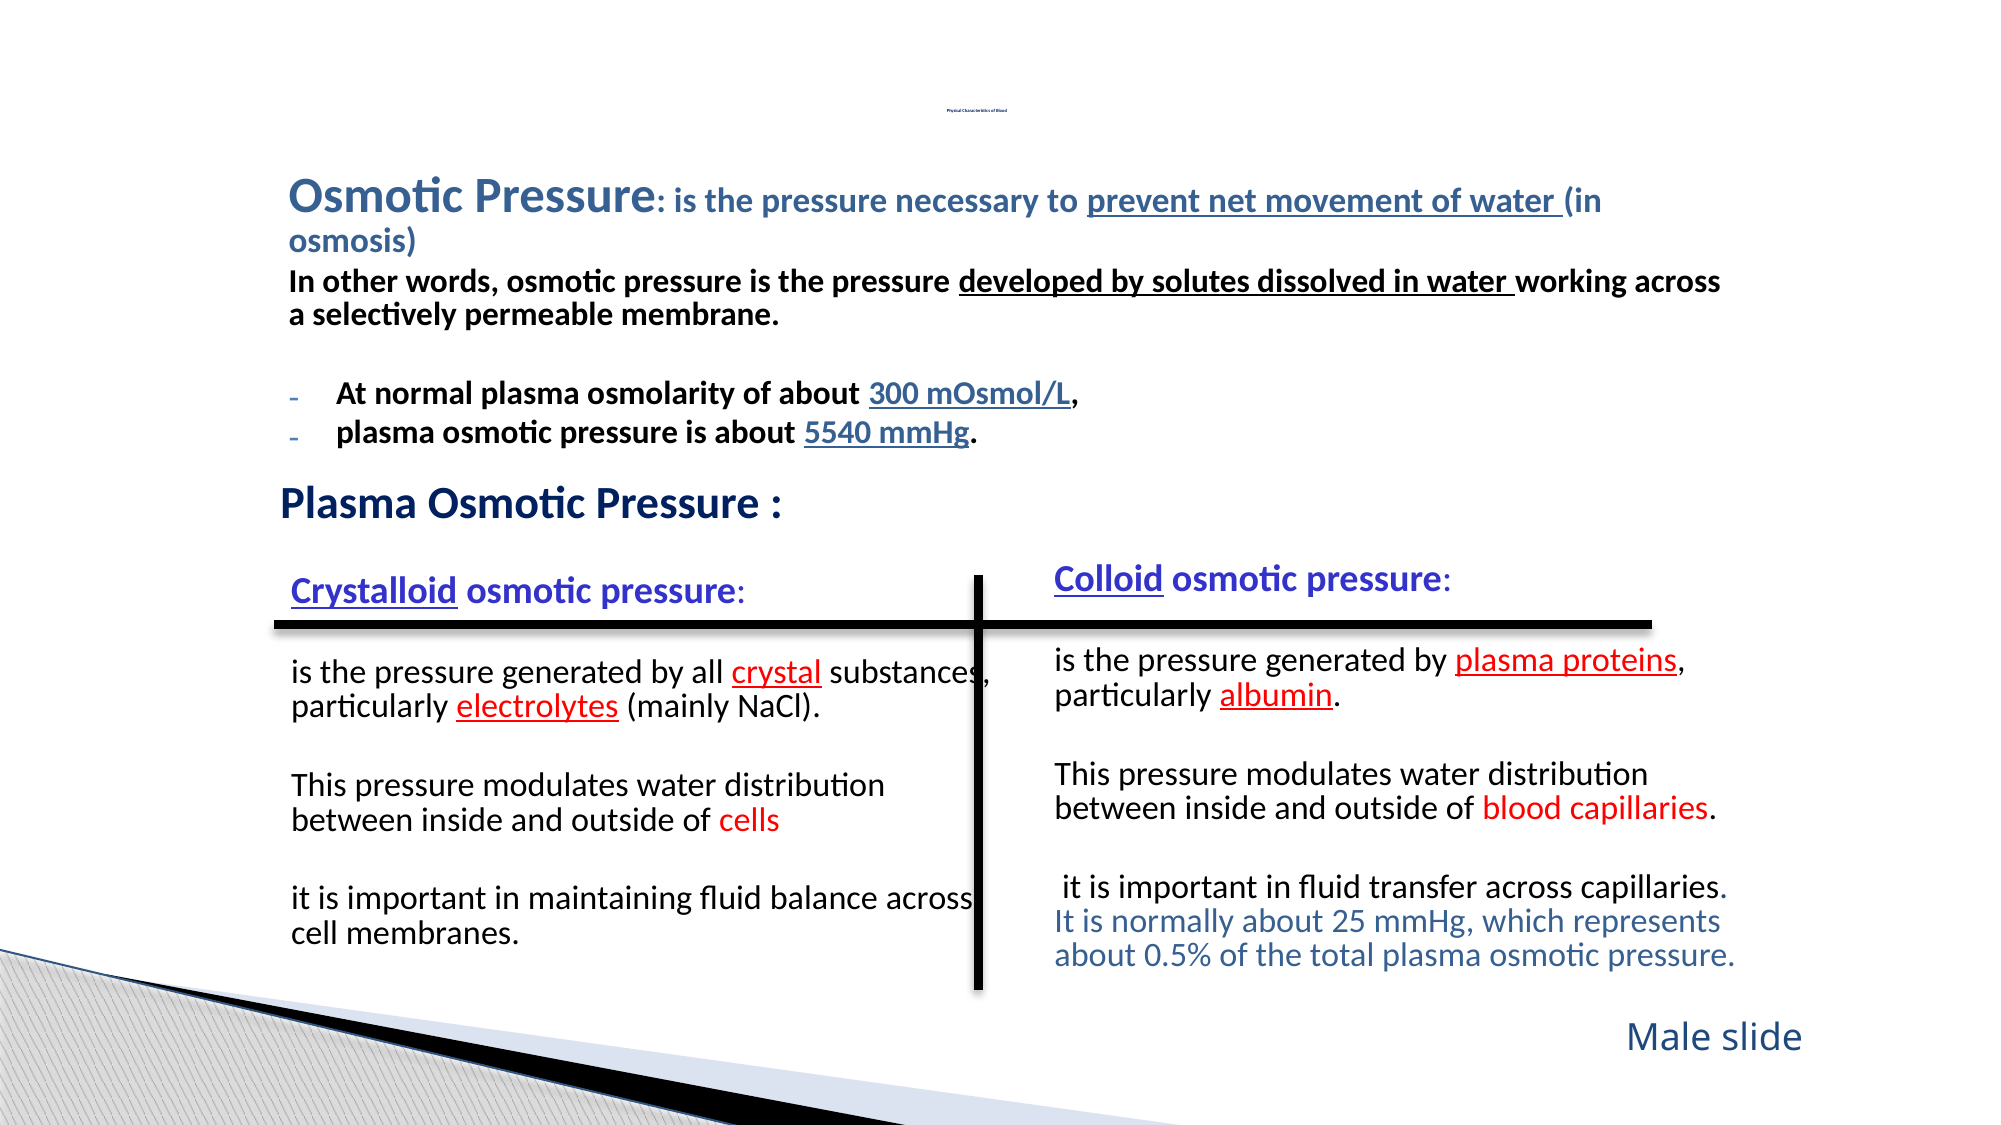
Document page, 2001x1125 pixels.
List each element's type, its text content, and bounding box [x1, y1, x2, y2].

text_box Plasma Osmotic Pressure : Crystalloid osmotic pressure: is the pressure generated by all crystal substances, particularly electrolytes (mainly NaCl). This pressure modulates water distribution between inside and outside of cells it is important in maintaining fluid balance across cell membranes. Colloid osmotic pressure: is the pressure generated by plasma proteins, particularly albumin. This pressure modulates water distribution between inside and outside of blood capillaries. it is important in fluid transfer across capillaries. It is normally about 25 mmHg, which represents about 0.5% of the total plasma osmotic pressure. [226, 477, 1769, 1053]
title Physical Characteristics of Blood [448, 101, 1506, 127]
text_box Male slide [1611, 1005, 1889, 1066]
subtitle Osmotic Pressure: is the pressure necessary to prevent net movement of water (in osmosis) In other words, osmotic pressure is the pressure developed by solutes dissolved in water working across a selectively permeable membrane. At normal plasma osmolarity of about 300 mOsmol/L, plasma osmotic pressure is about 5540 mmHg. [273, 167, 1750, 463]
